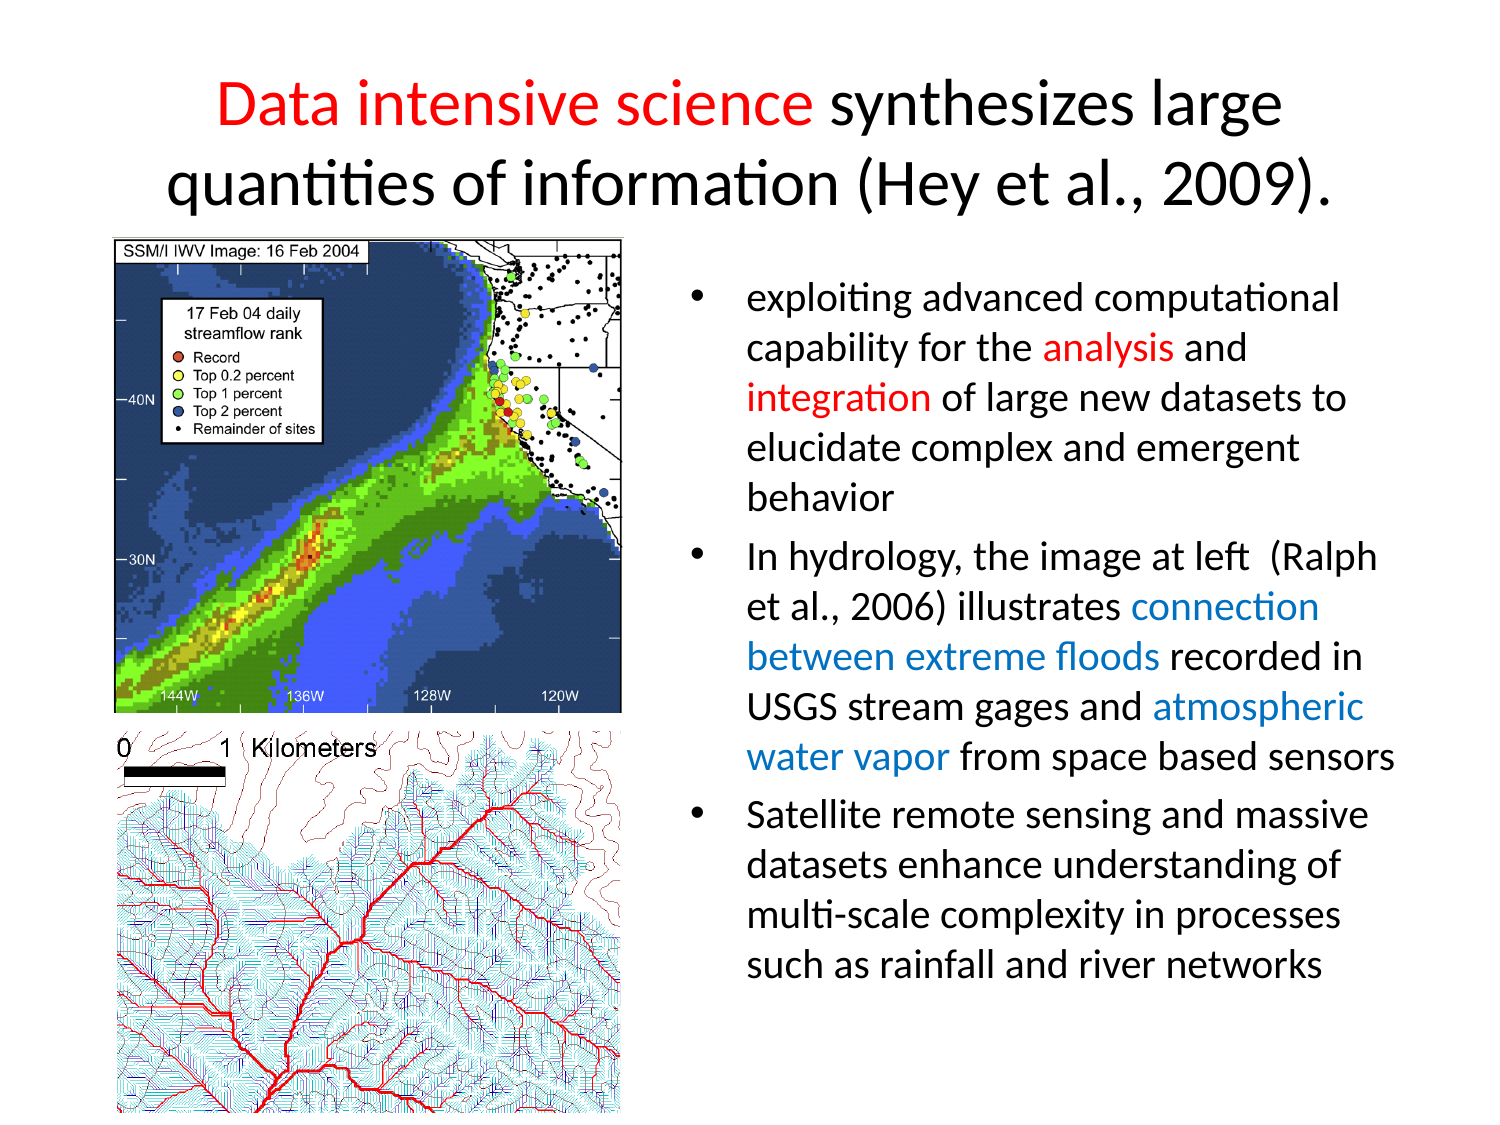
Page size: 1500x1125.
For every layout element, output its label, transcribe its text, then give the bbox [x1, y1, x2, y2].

picture [112, 237, 624, 713]
title Data intensive science synthesizes large quantities of information (Hey et al., 2009). [75, 45, 1425, 233]
list exploiting advanced computational capability for the analysis and integration of large new datasets to elucidate complex and emergent behavior In hydrology, the image at left (Ralph et al., 2006) illustrates connection between extreme floods recorded in USGS stream gages and atmospheric water vapor from space based sensors Satellite remote sensing and massive datasets enhance understanding of multi-scale complexity in processes such as rainfall and river networks [675, 262, 1425, 1005]
picture [112, 724, 621, 1113]
